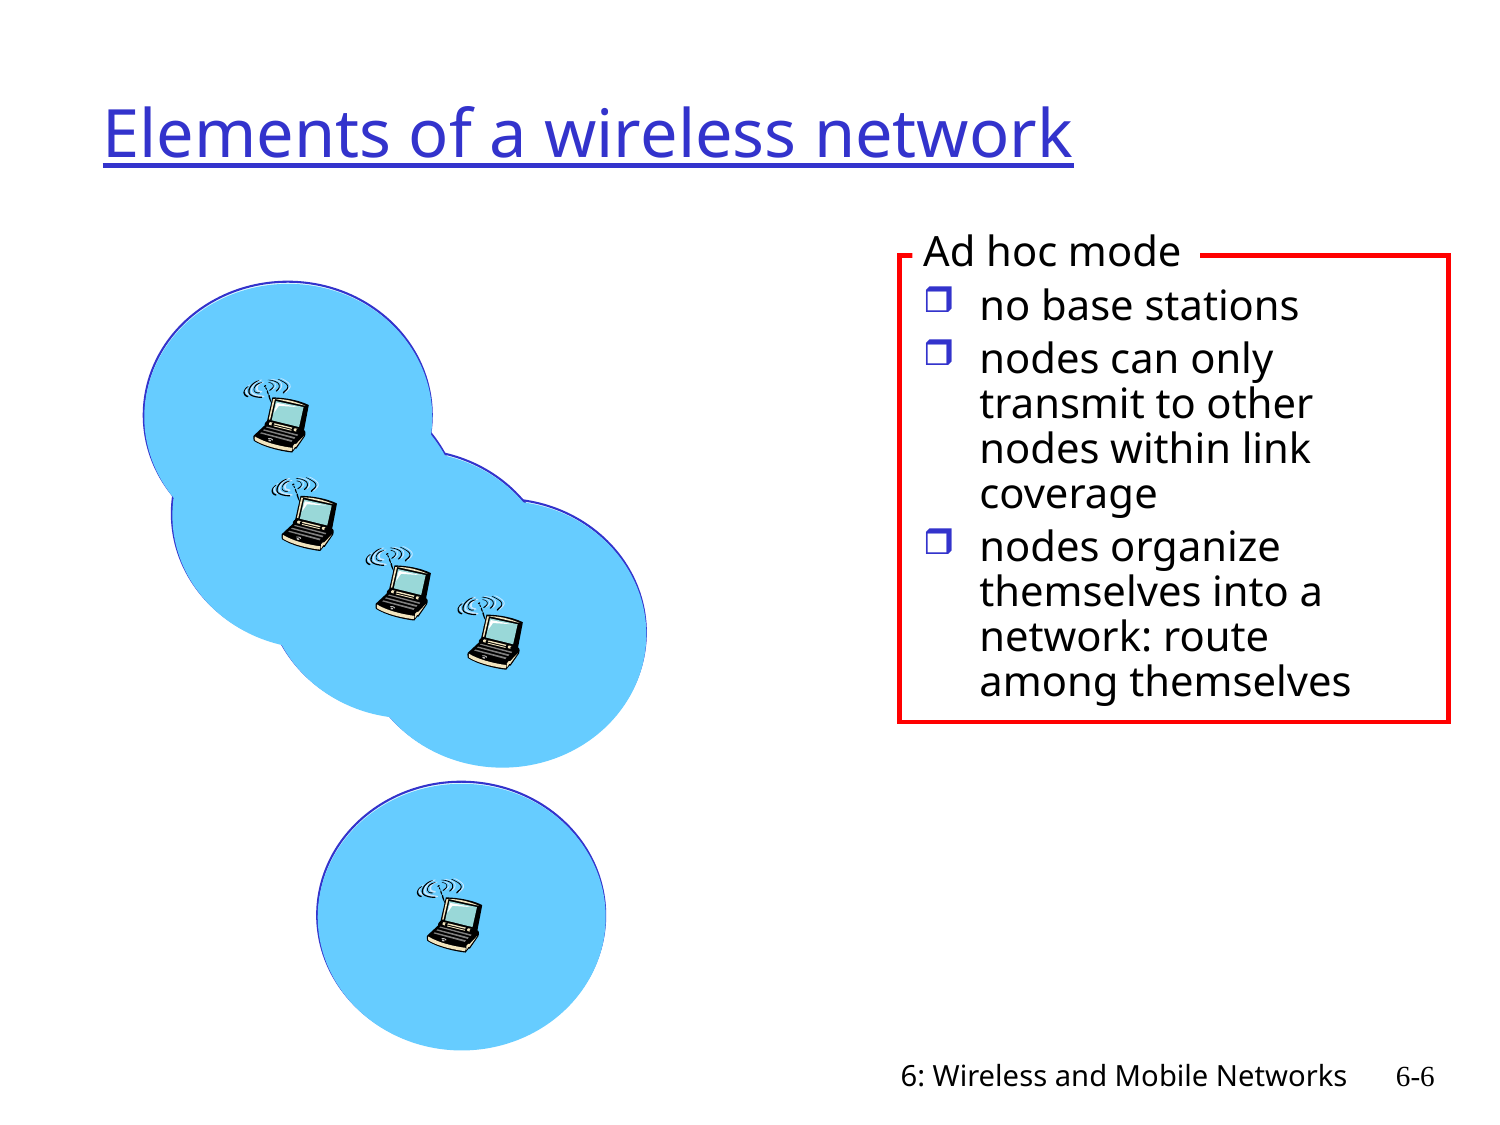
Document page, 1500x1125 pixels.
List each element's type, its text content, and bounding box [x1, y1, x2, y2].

title Elements of a wireless network [87, 37, 1363, 226]
slide_number 6-6 [1338, 1049, 1451, 1125]
text_box Ad hoc mode no base stations nodes can only transmit to other nodes within link coverage nodes organize themselves into a network: route among themselves [908, 223, 1425, 647]
footer 6: Wireless and Mobile Networks [728, 1049, 1338, 1125]
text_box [144, 240, 726, 1051]
text_box [899, 255, 1449, 723]
